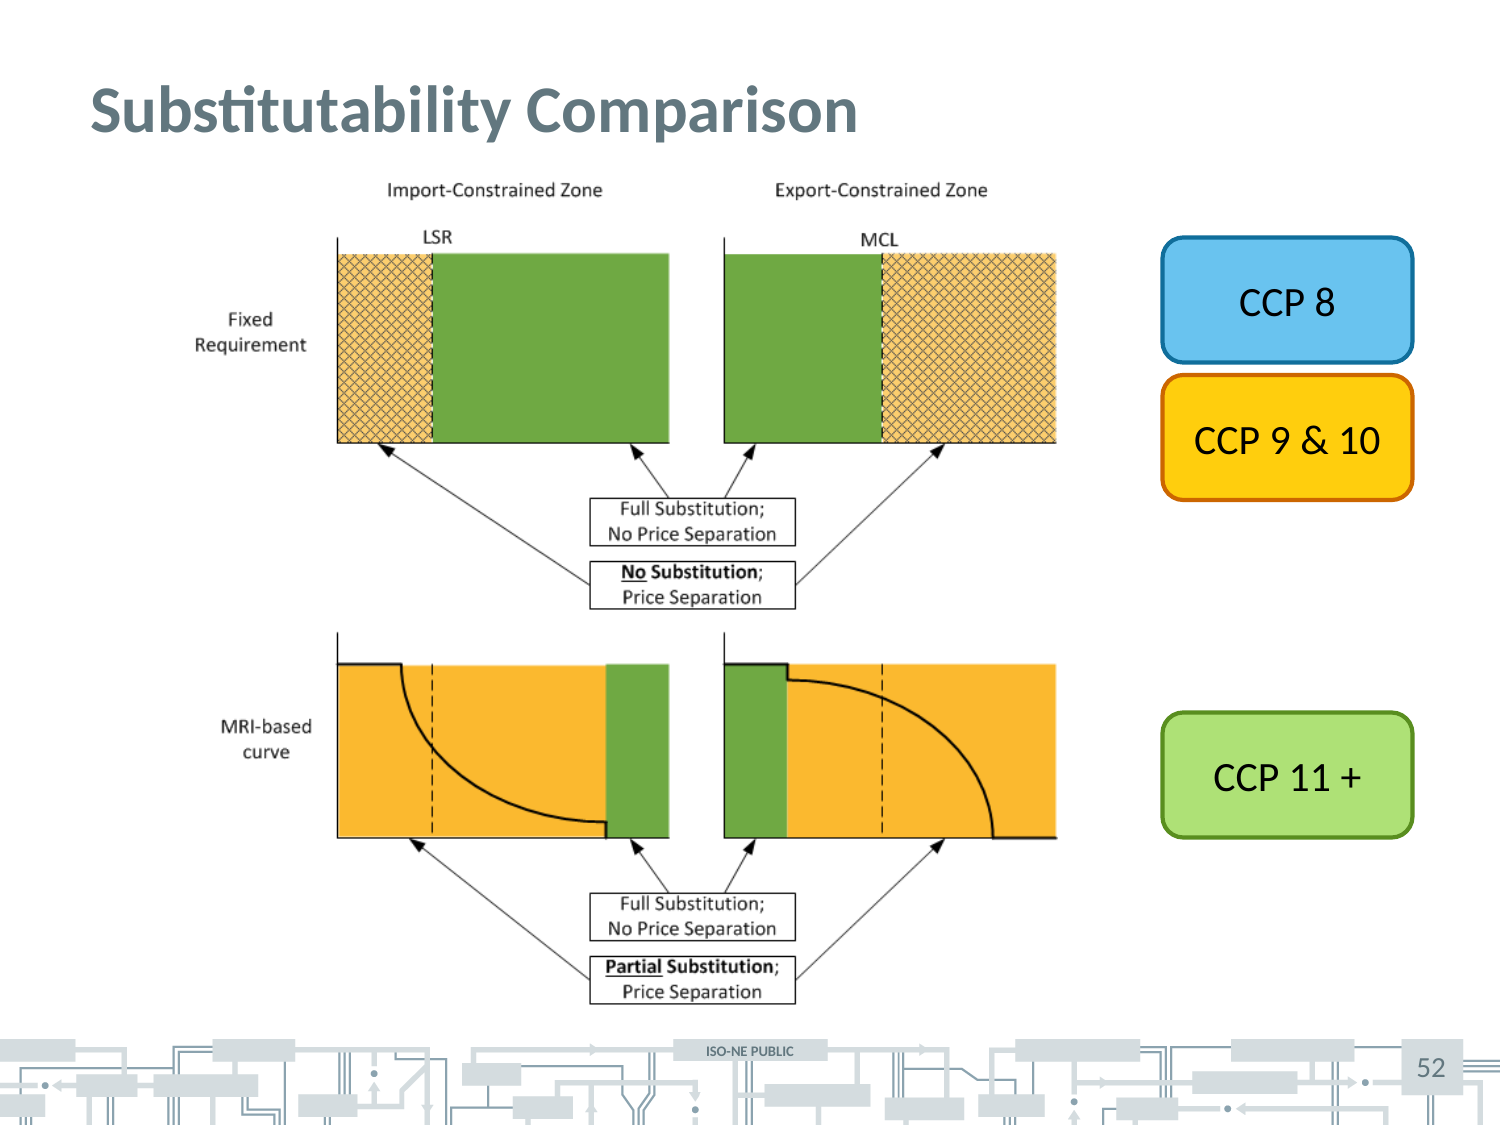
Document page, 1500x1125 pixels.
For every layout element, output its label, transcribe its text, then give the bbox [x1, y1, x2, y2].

text_box CCP 8 [1160, 235, 1415, 365]
text_box CCP 9 & 10 [1160, 372, 1415, 503]
slide_number 52 [1400, 1044, 1463, 1088]
text_box CCP 11 + [1160, 710, 1415, 840]
picture [187, 174, 1059, 1007]
picture [0, 1031, 1500, 1125]
title Substitutability Comparison [75, 12, 1425, 200]
